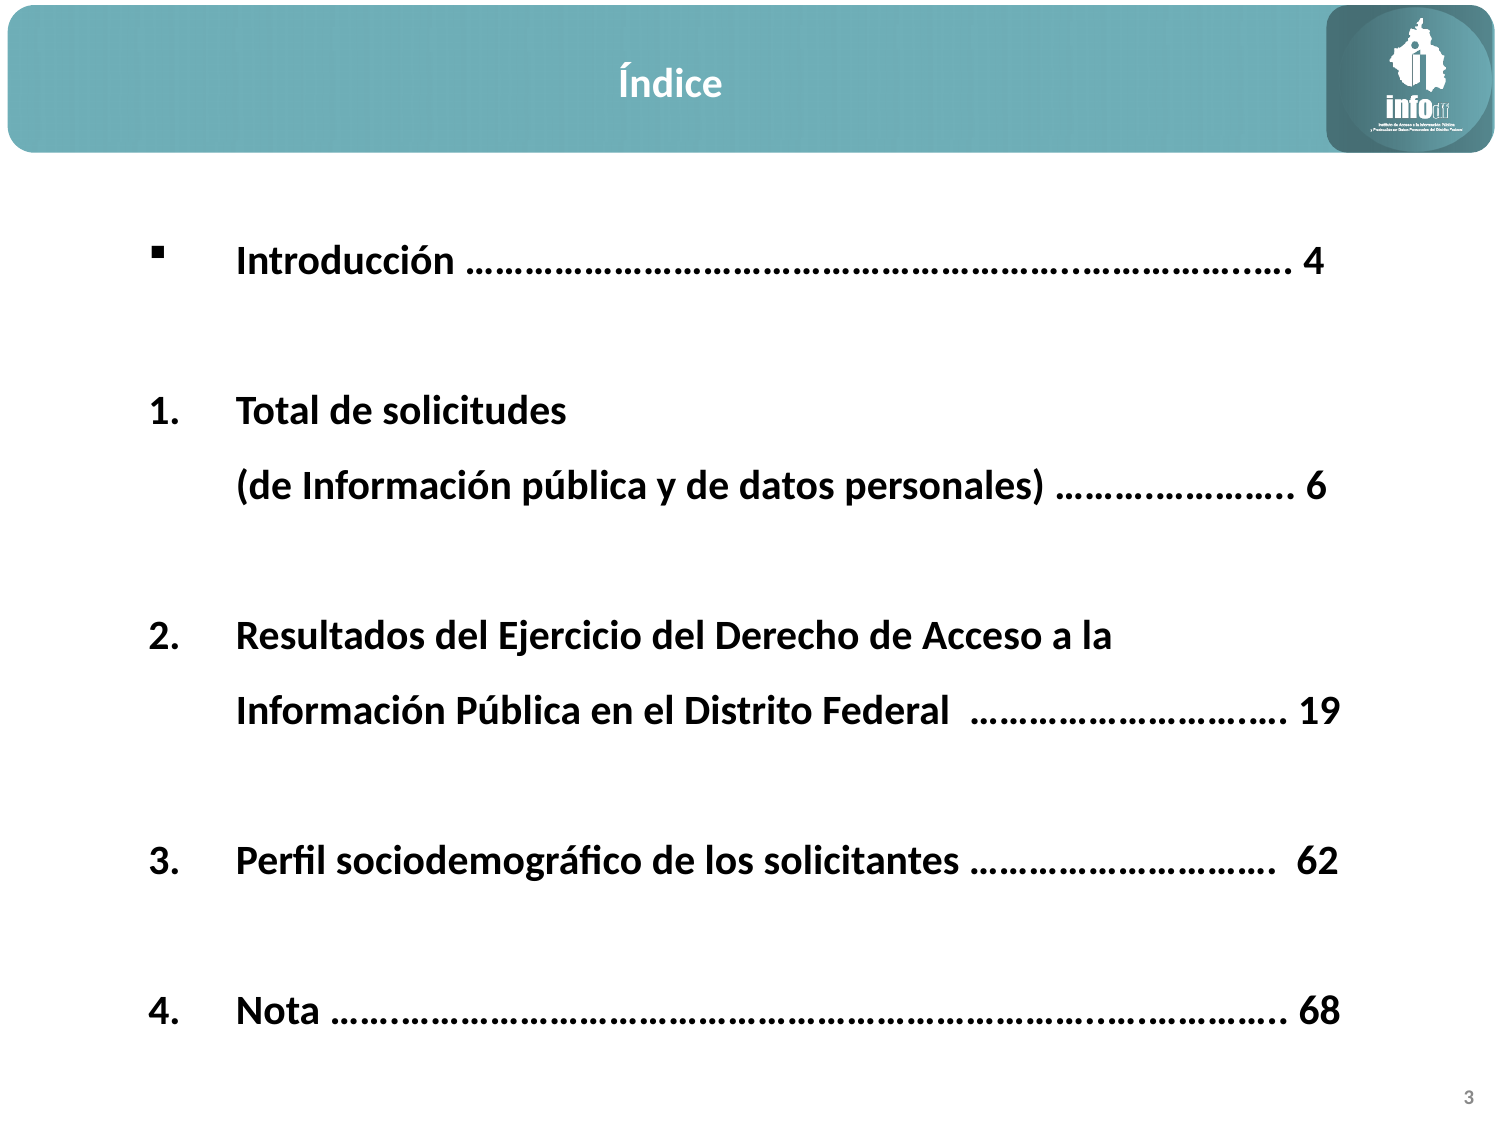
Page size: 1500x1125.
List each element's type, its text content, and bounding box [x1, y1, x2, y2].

text_box Introducción ……………………………………………………..……………..…. 4 Total de solicitudes (de Información pública y de datos personales) ……….………….. 6 Resultados del Ejercicio del Derecho de Acceso a la Información Pública en el Distrito Federal ……………………….…. 19 Perfil sociodemográfico de los solicitantes …………………………. 62 Nota …….……………………………………………………………..….………….. 68 [133, 208, 1364, 1032]
picture [19, 5, 1495, 153]
slide_number 3 [1416, 1056, 1490, 1117]
picture [7, 17, 12, 141]
text_box Índice [12, 10, 1329, 152]
